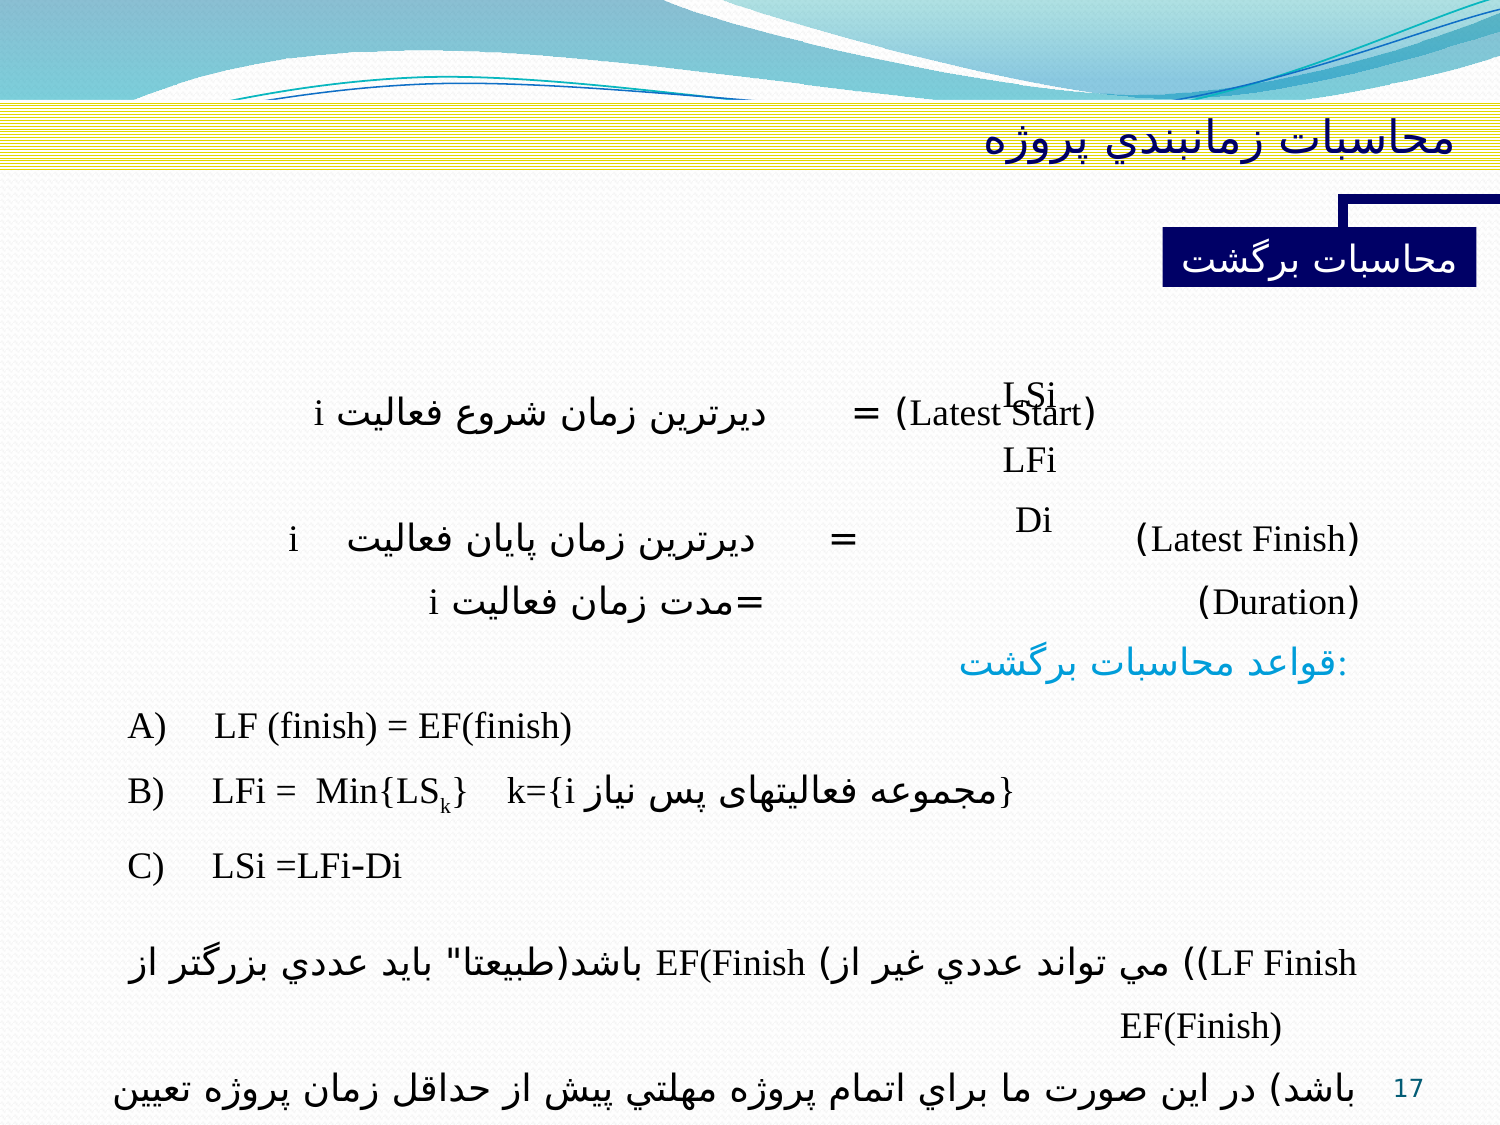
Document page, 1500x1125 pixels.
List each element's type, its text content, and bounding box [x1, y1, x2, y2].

text_box LF Finish)) مي تواند عددي غير از) EF(Finish باشد(طبيعتا" بايد عددي بزرگتر از EF(Finish) باشد) در اين صورت ما براي اتمام پروژه مهلتي پيش از حداقل زمان پروژه تعيين كرده است.. [49, 912, 1373, 1125]
text_box قواعد محاسبات برگشت: A) LF (finish) = EF(finish) LFi = Min{LSk} k={i مجموعه فعاليتهای پس نياز} LSi =LFi-Di [112, 612, 1363, 895]
text_box محاسبات زمانبندي پروژه [0, 99, 1500, 170]
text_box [187, 362, 1388, 630]
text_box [1162, 198, 1500, 288]
slide_number 17 [1373, 1042, 1425, 1103]
